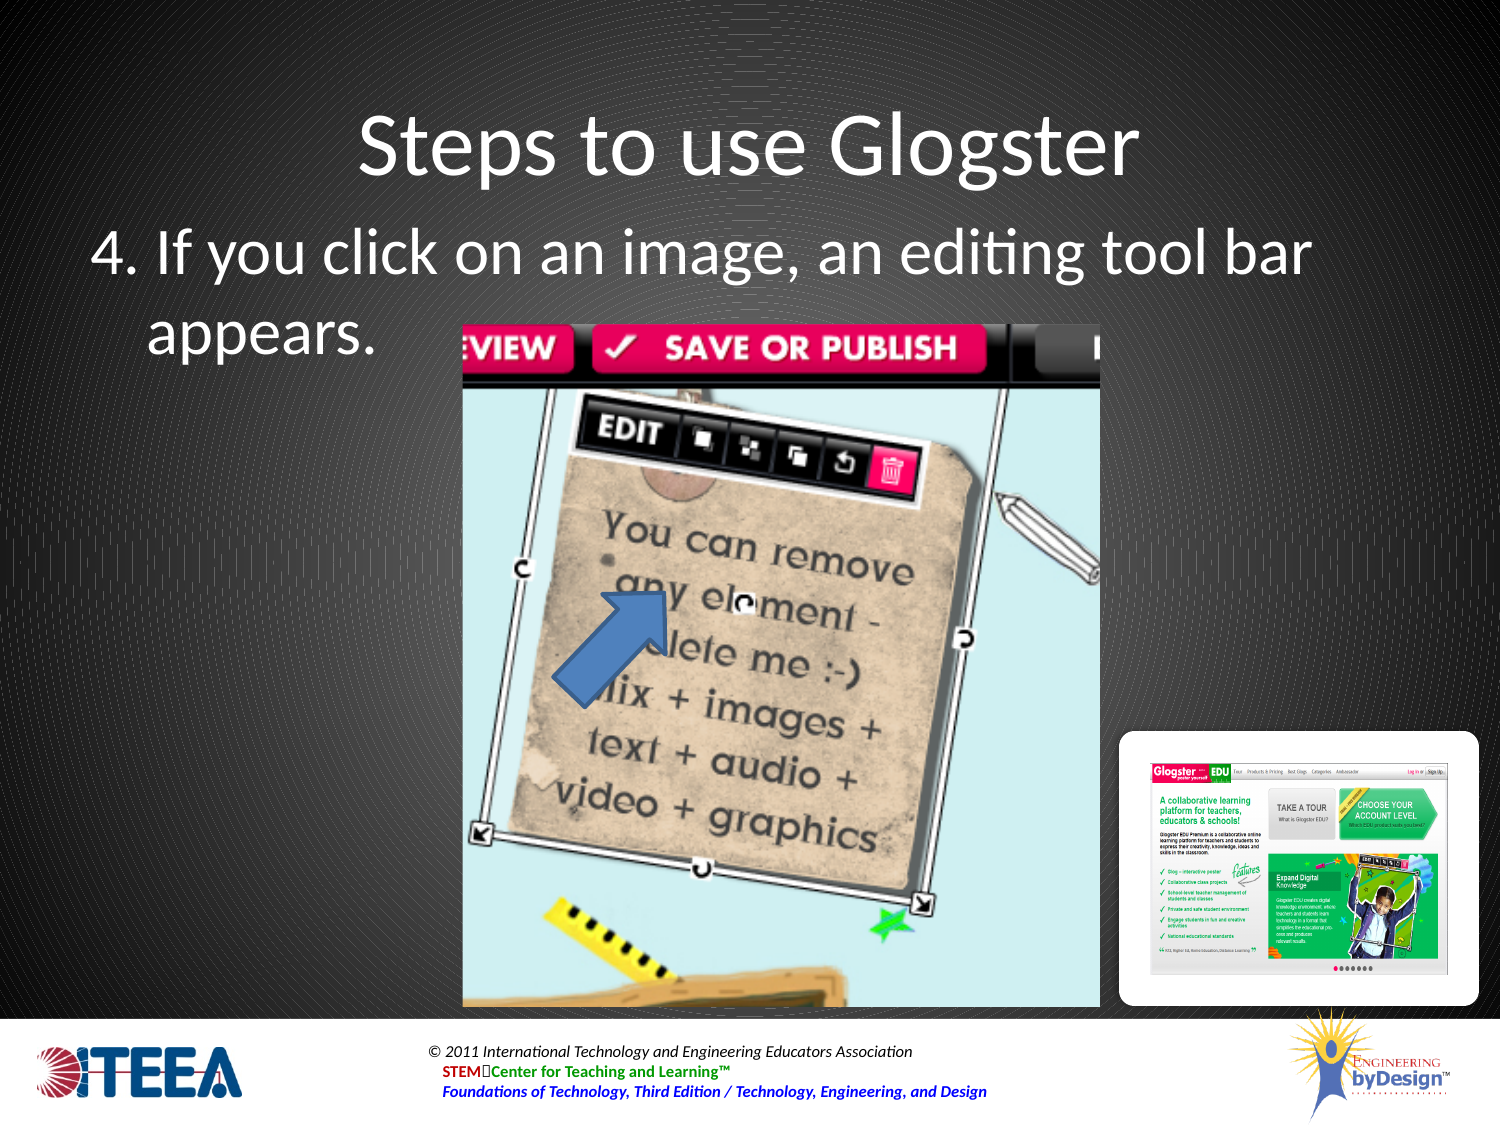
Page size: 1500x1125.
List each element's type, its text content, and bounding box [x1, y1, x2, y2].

picture [1287, 1006, 1450, 1125]
picture [462, 324, 1101, 1008]
title Steps to use Glogster [75, 45, 1425, 200]
picture [37, 1047, 242, 1098]
picture [1149, 762, 1448, 976]
list 4. If you click on an image, an editing tool bar appears. [75, 200, 1425, 943]
